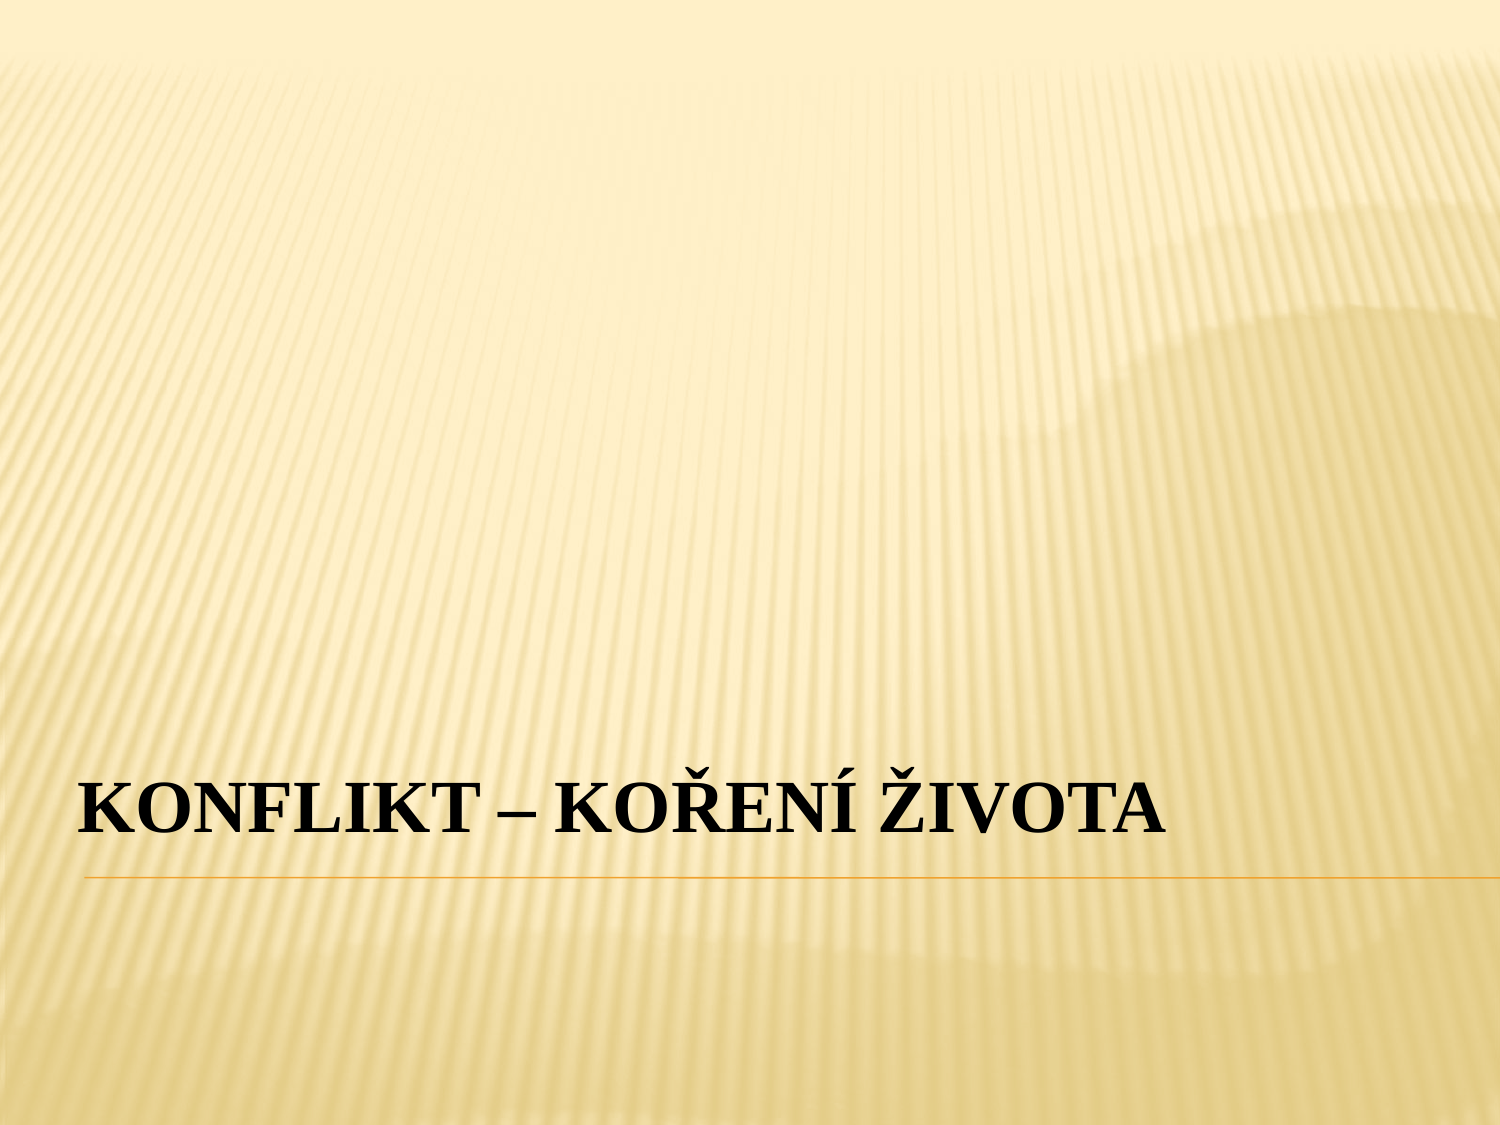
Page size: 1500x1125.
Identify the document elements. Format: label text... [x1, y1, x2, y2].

title Konflikt – koření života [62, 750, 1450, 997]
